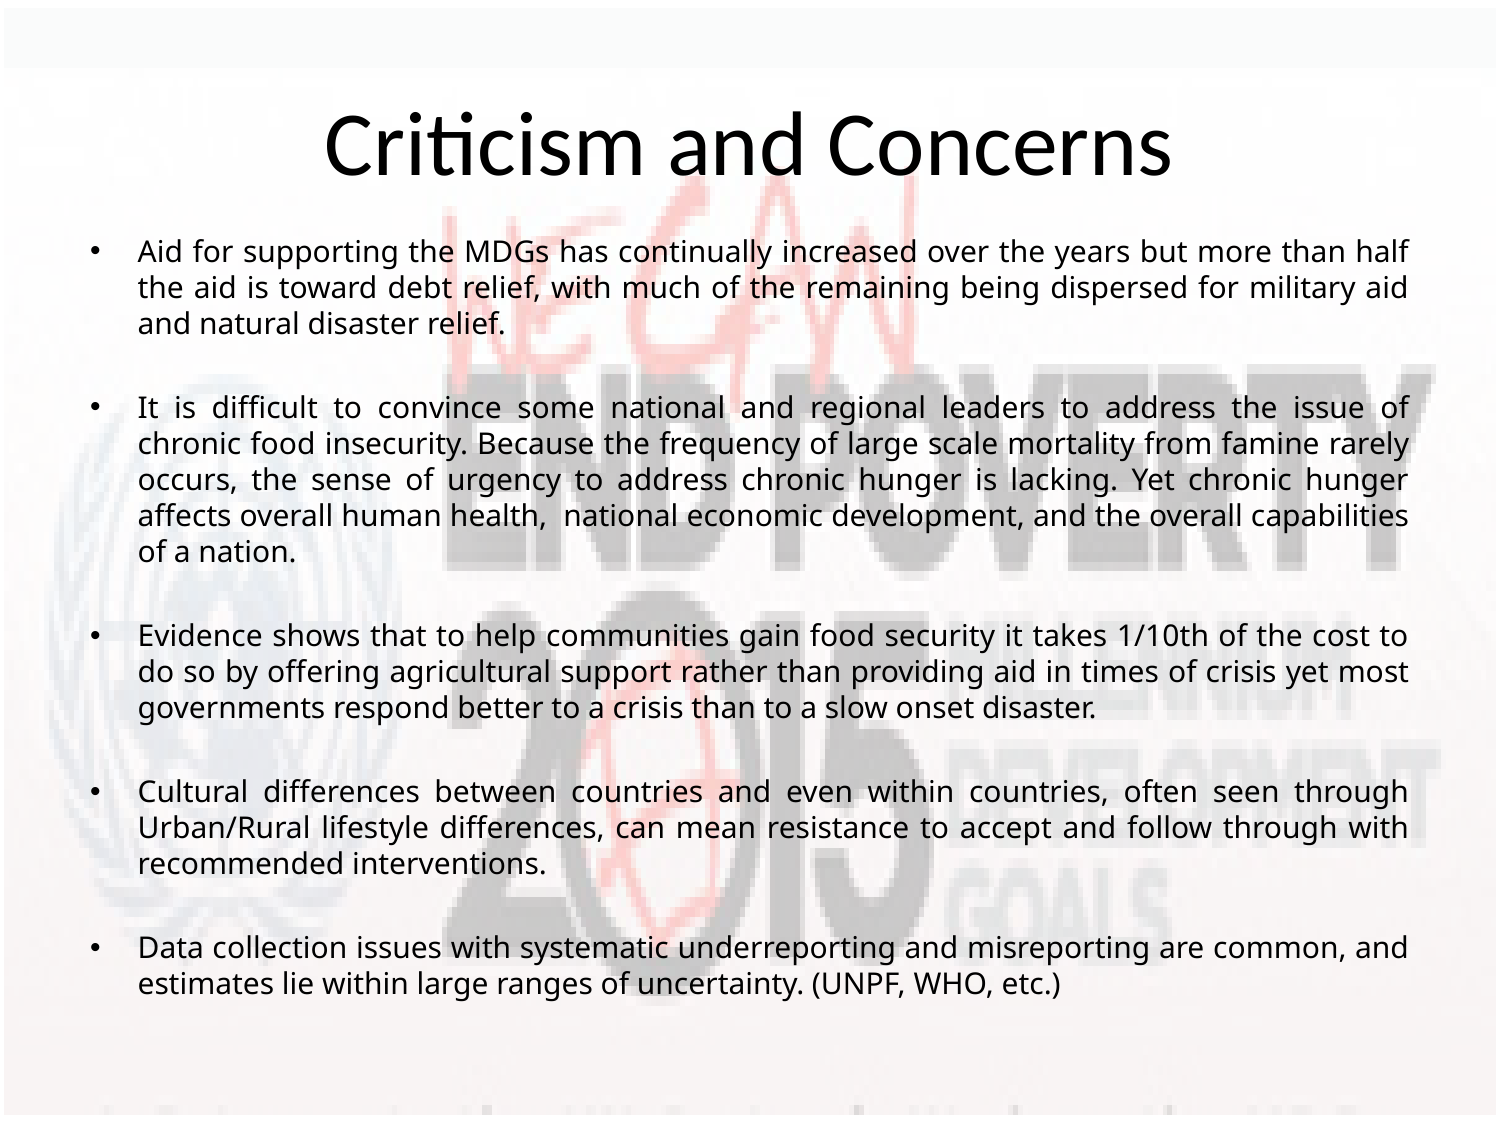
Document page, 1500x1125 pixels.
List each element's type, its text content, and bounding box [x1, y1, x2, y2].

title Criticism and Concerns [75, 45, 1425, 224]
list Aid for supporting the MDGs has continually increased over the years but more than half the aid is toward debt relief, with much of the remaining being dispersed for military aid and natural disaster relief. It is difficult to convince some national and regional leaders to address the issue of chronic food insecurity. Because the frequency of large scale mortality from famine rarely occurs, the sense of urgency to address chronic hunger is lacking. Yet chronic hunger affects overall human health, national economic development, and the overall capabilities of a nation. Evidence shows that to help communities gain food security it takes 1/10th of the cost to do so by offering agricultural support rather than providing aid in times of crisis yet most governments respond better to a crisis than to a slow onset disaster. Cultural differences between countries and even within countries, often seen through Urban/Rural lifestyle differences, can mean resistance to accept and follow through with recommended interventions. Data collection issues with systematic underreporting and misreporting are common, and estimates lie within large ranges of uncertainty. (UNPF, WHO, etc.) [75, 224, 1425, 1013]
